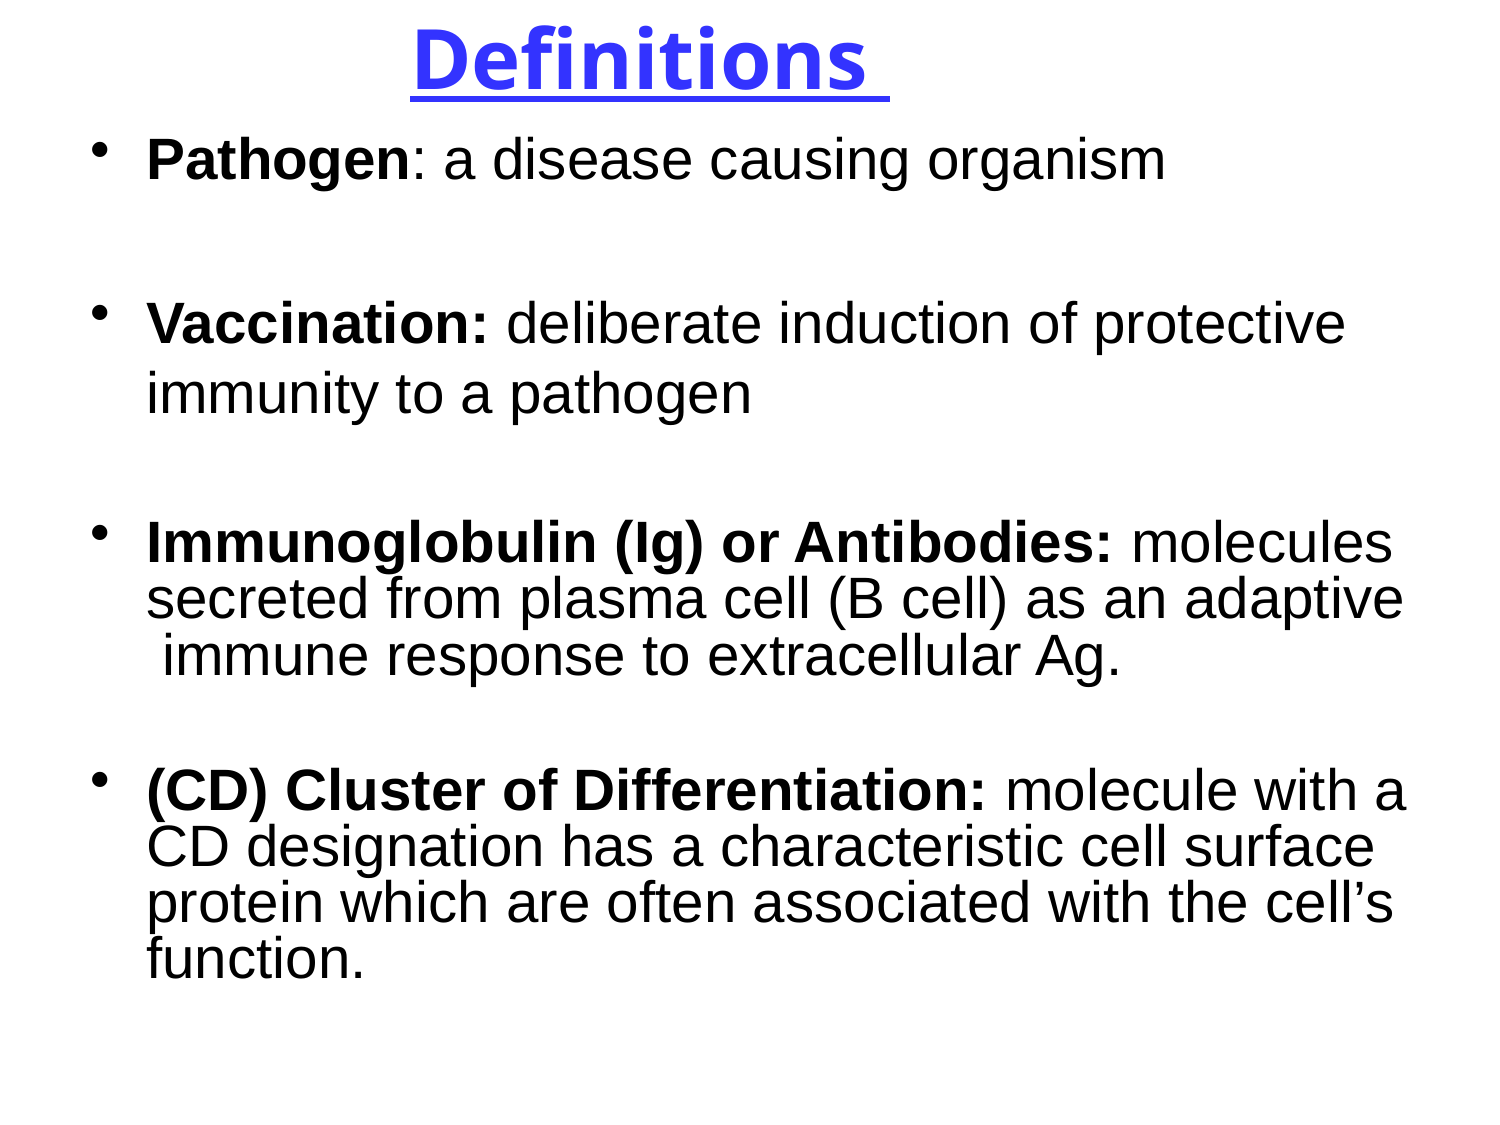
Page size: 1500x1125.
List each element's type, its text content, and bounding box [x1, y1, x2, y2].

title Definitions [0, 0, 1326, 113]
list Pathogen: a disease causing organism Vaccination: deliberate induction of protective immunity to a pathogen Immunoglobulin (Ig) or Antibodies: molecules secreted from plasma cell (B cell) as an adaptive immune response to extracellular Ag. (CD) Cluster of Differentiation: molecule with a CD designation has a characteristic cell surface protein which are often associated with the cell’s function. [74, 113, 1426, 877]
